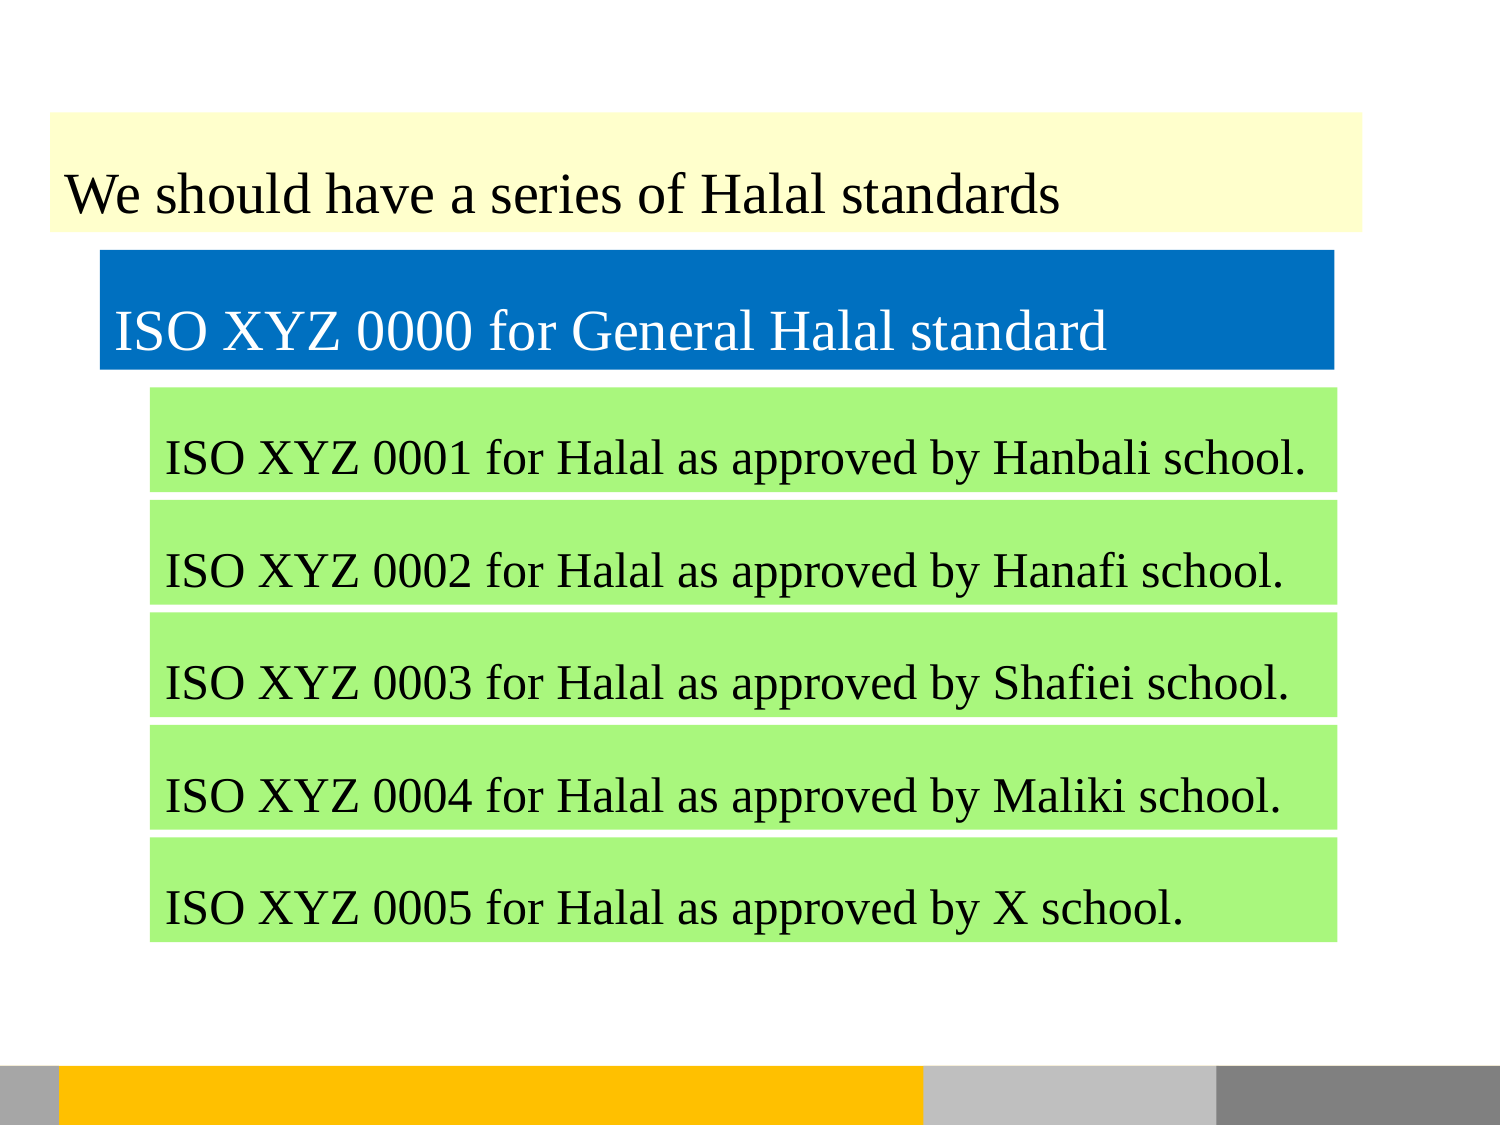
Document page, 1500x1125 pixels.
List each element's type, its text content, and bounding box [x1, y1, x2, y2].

text_box ISO XYZ 0003 for Halal as approved by Shafiei school. [149, 612, 1338, 718]
text_box ISO XYZ 0002 for Halal as approved by Hanafi school. [149, 499, 1338, 605]
text_box We should have a series of Halal standards [50, 112, 1363, 233]
text_box ISO XYZ 0005 for Halal as approved by X school. [149, 837, 1338, 943]
text_box ISO XYZ 0001 for Halal as approved by Hanbali school. [149, 387, 1338, 493]
text_box [0, 1064, 61, 1125]
text_box [61, 1064, 921, 1125]
text_box [1214, 1064, 1500, 1125]
text_box ISO XYZ 0000 for General Halal standard [99, 249, 1335, 370]
text_box ISO XYZ 0004 for Halal as approved by Maliki school. [149, 724, 1338, 830]
text_box [921, 1064, 1214, 1125]
